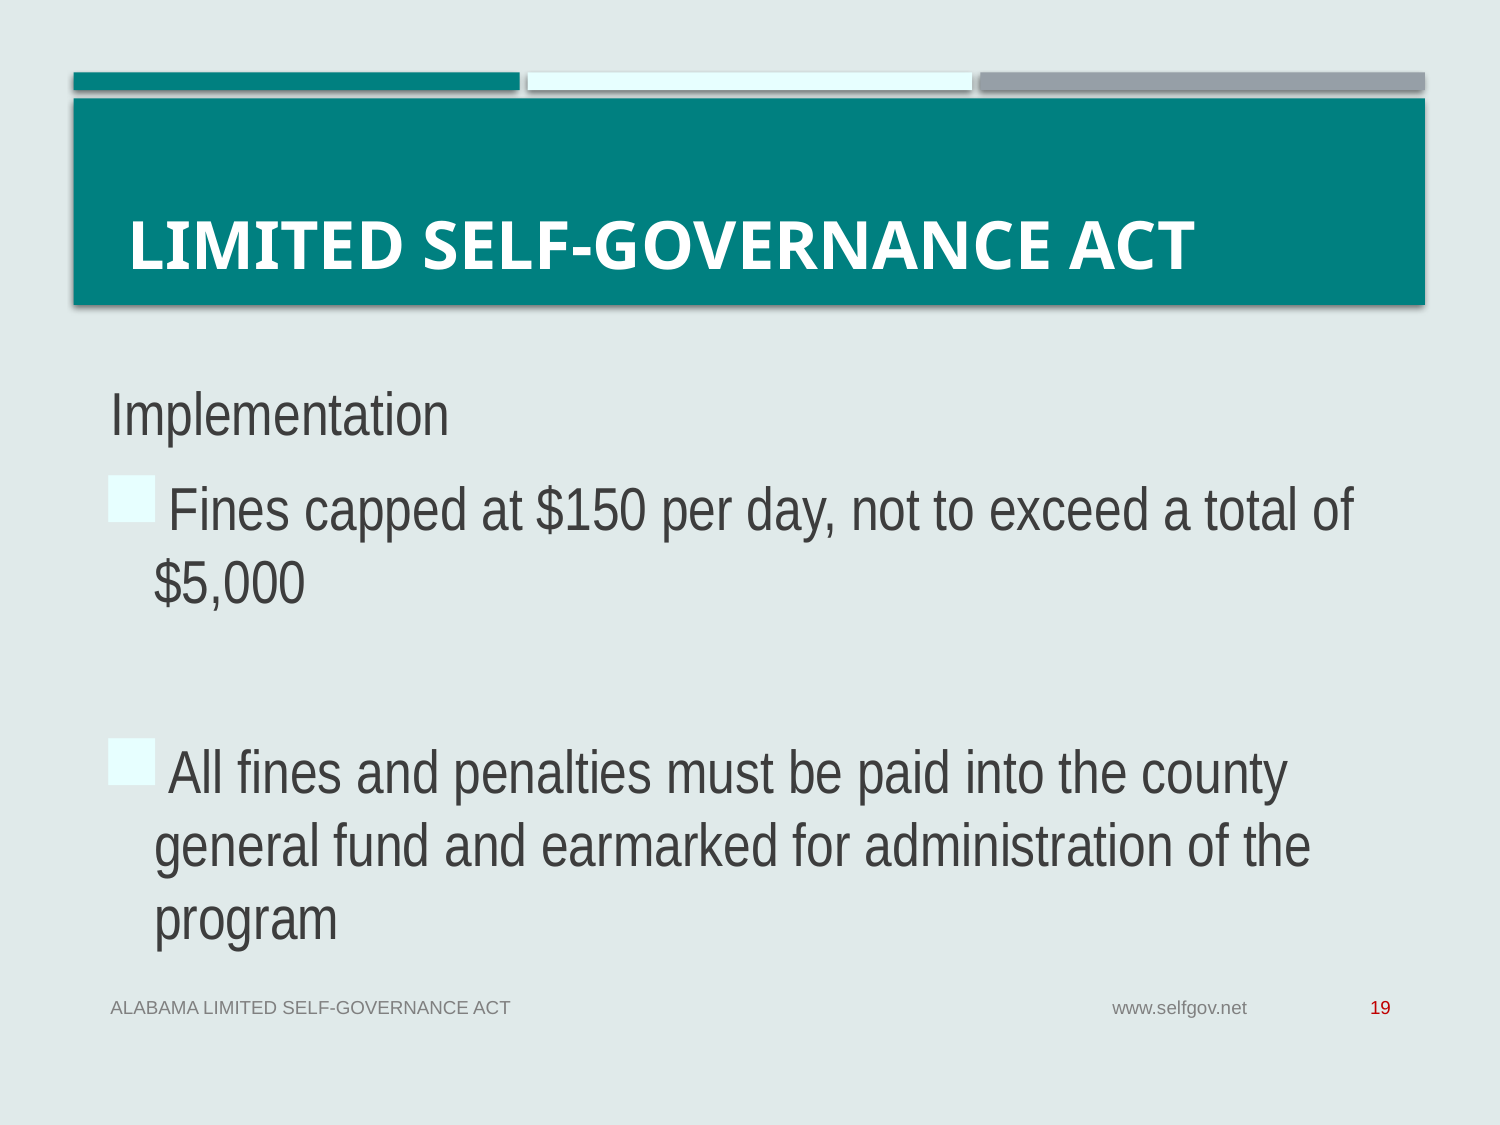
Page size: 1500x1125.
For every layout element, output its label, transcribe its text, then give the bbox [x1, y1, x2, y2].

slide_number www.selfgov.net [911, 977, 1262, 1037]
list Implementation Fines capped at $150 per day, not to exceed a total of $5,000 All fines and penalties must be paid into the county general fund and earmarked for administration of the program [95, 365, 1406, 962]
slide_number 19 [1279, 977, 1406, 1037]
footer Alabama Limited Self-Governance Act [95, 977, 895, 1037]
title Limited Self-Governance Act [95, 112, 1406, 291]
